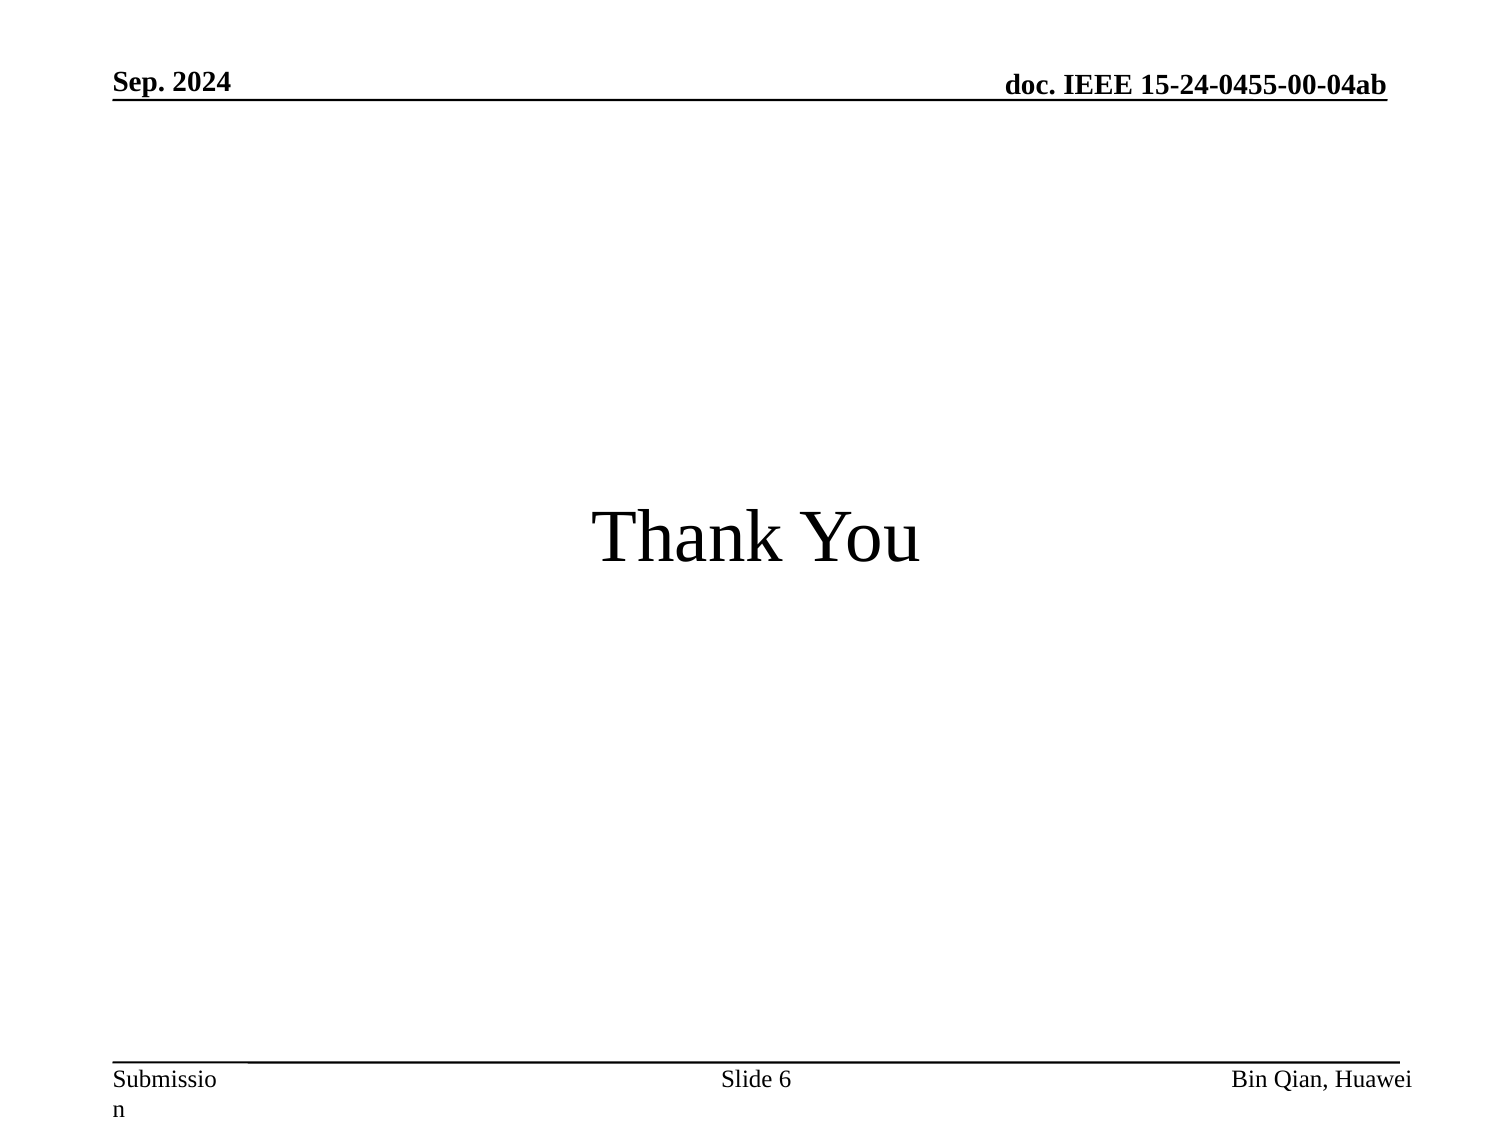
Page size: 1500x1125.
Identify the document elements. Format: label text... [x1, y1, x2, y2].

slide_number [112, 62, 375, 98]
slide_number Slide 6 [712, 1062, 800, 1093]
title Thank You [118, 444, 1394, 620]
footer Bin Qian, Huawei [900, 1062, 1413, 1093]
